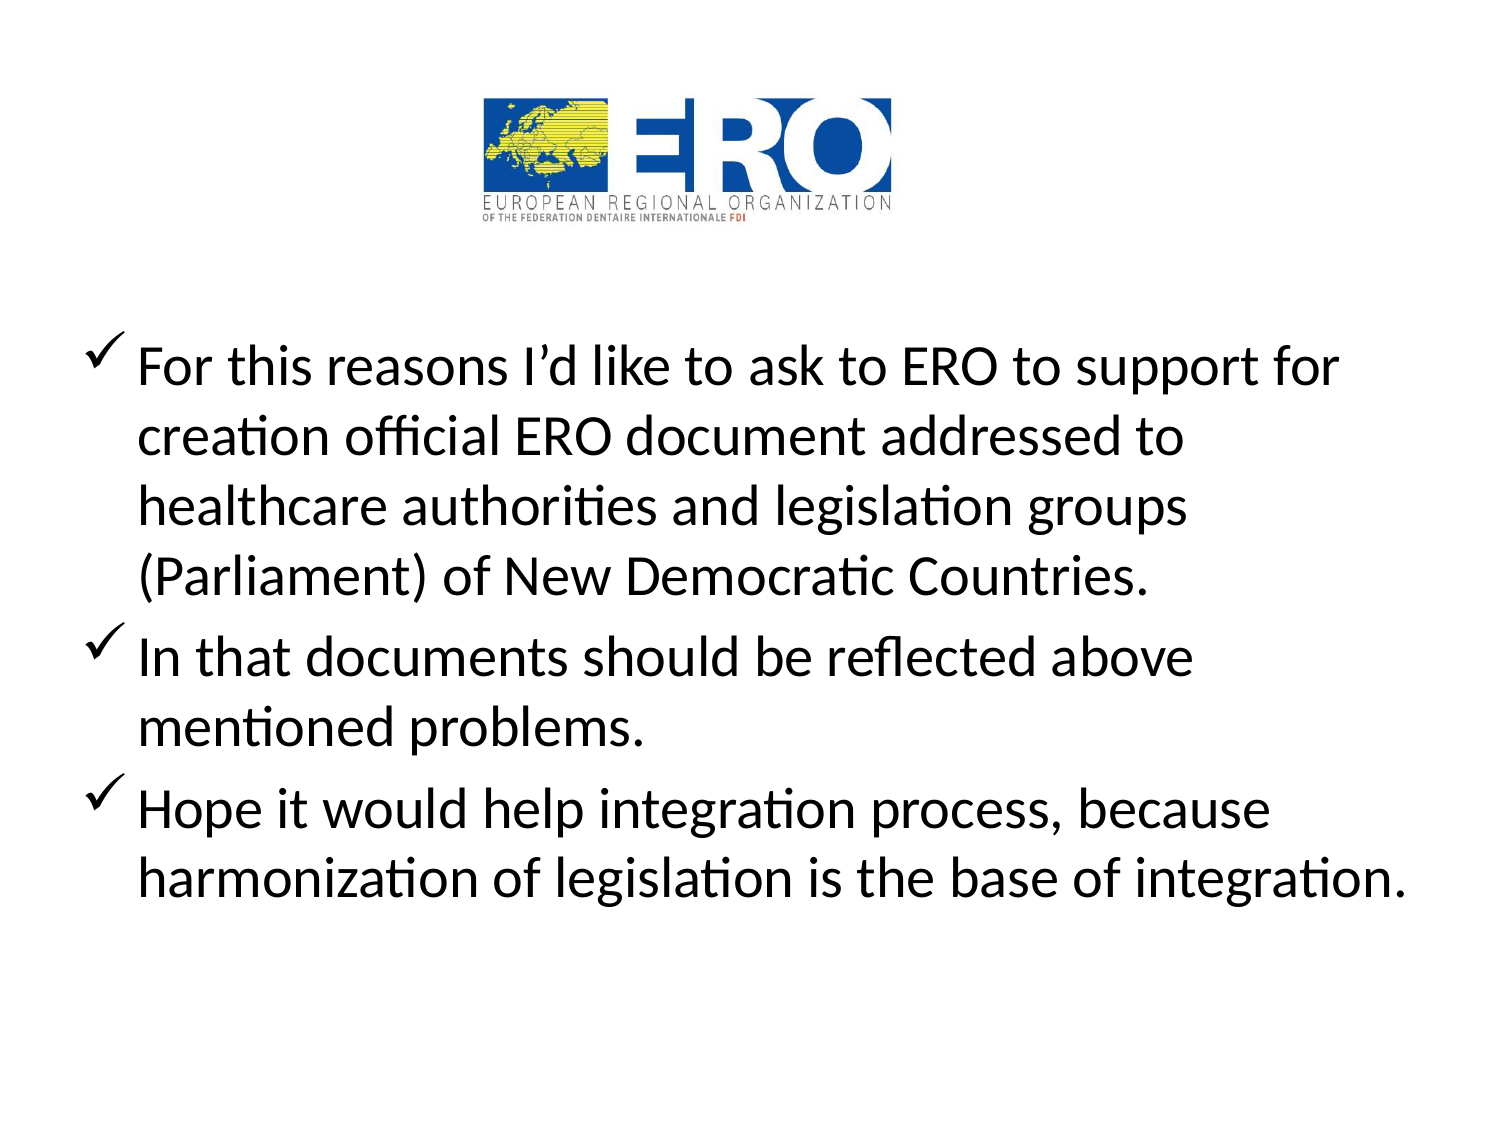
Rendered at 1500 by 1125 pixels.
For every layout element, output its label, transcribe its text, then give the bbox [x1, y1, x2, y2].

picture [470, 87, 918, 237]
list For this reasons I’d like to ask to ERO to support for creation official ERO document addressed to healthcare authorities and legislation groups (Parliament) of New Democratic Countries. In that documents should be reflected above mentioned problems. Hope it would help integration process, because harmonization of legislation is the base of integration. [65, 319, 1438, 1050]
